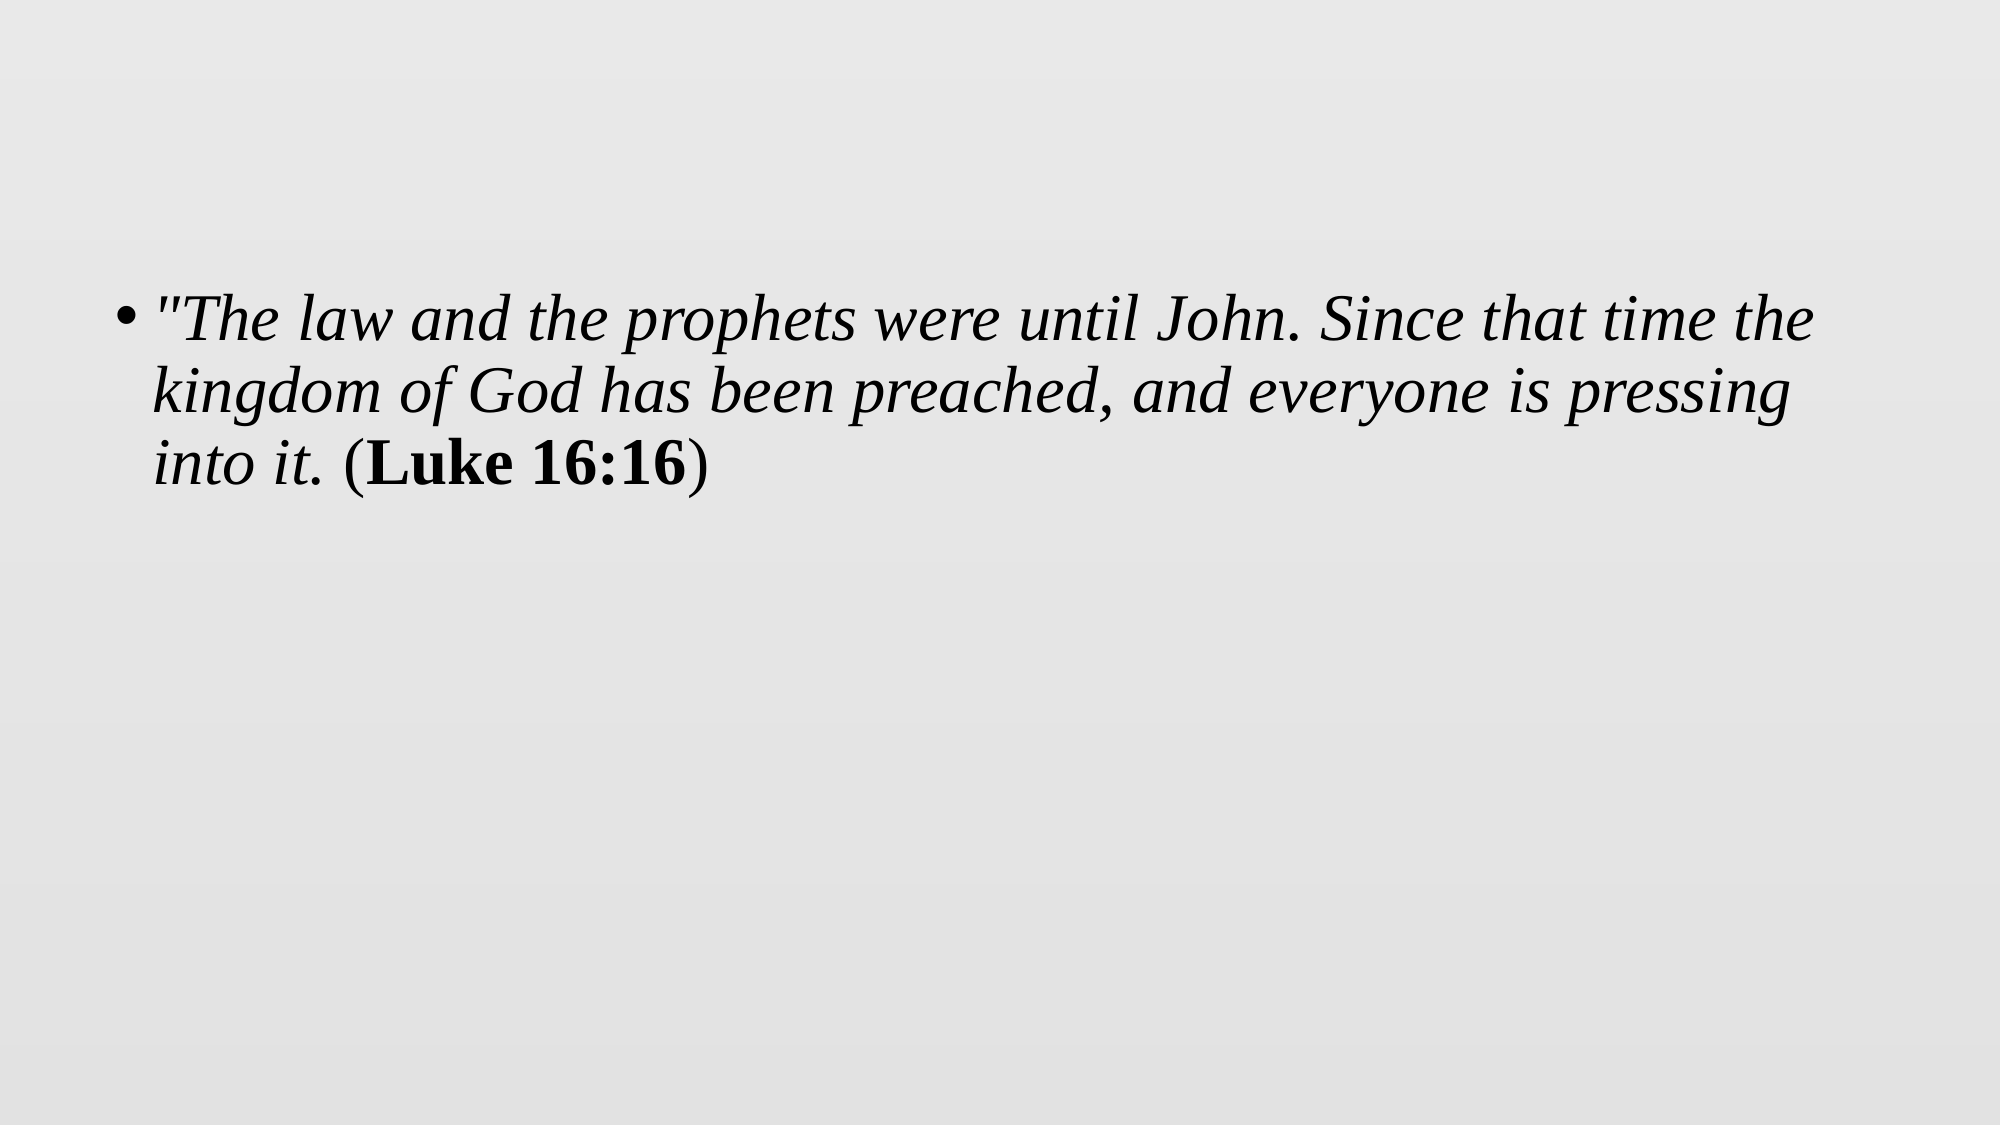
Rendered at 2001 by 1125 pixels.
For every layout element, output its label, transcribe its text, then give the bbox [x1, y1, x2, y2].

list "The law and the prophets were until John. Since that time the kingdom of God has been preached, and everyone is pressing into it. (Luke 16:16) [99, 275, 1900, 650]
